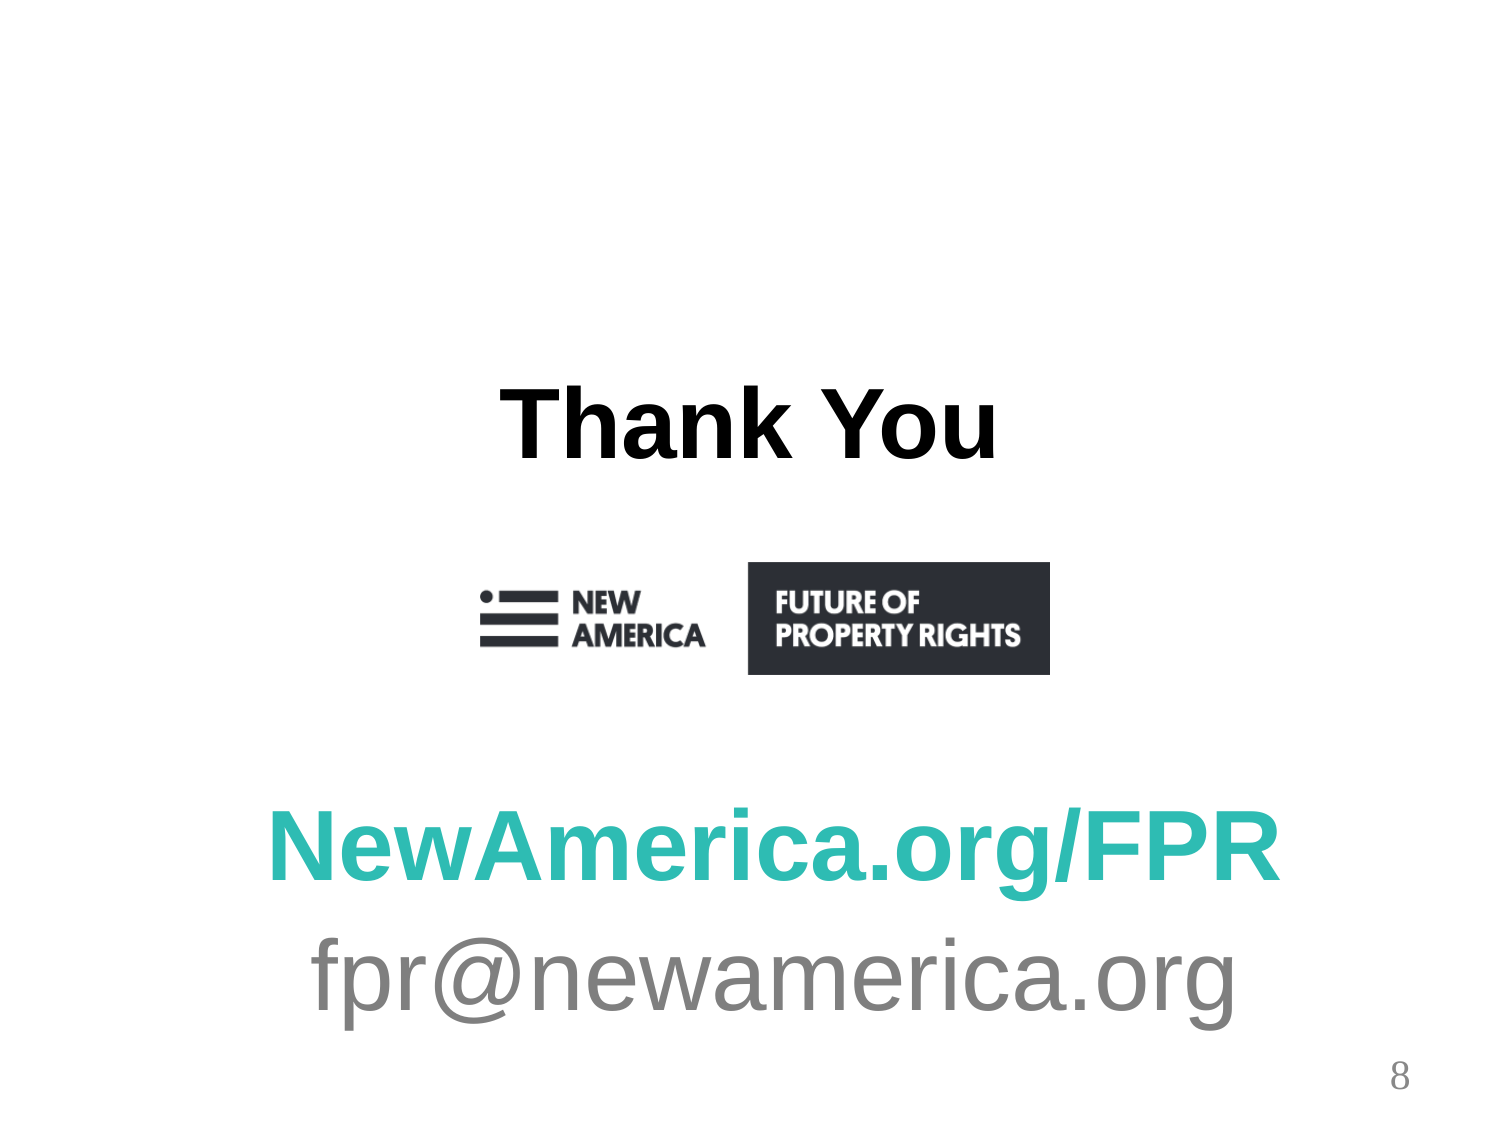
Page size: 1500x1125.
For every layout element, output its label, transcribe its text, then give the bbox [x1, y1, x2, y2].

title Thank You [75, 324, 1425, 513]
picture [480, 562, 1051, 676]
slide_number 8 [1374, 1042, 1425, 1103]
text_box NewAmerica.org/FPR fpr@newamerica.org [187, 749, 1363, 1038]
